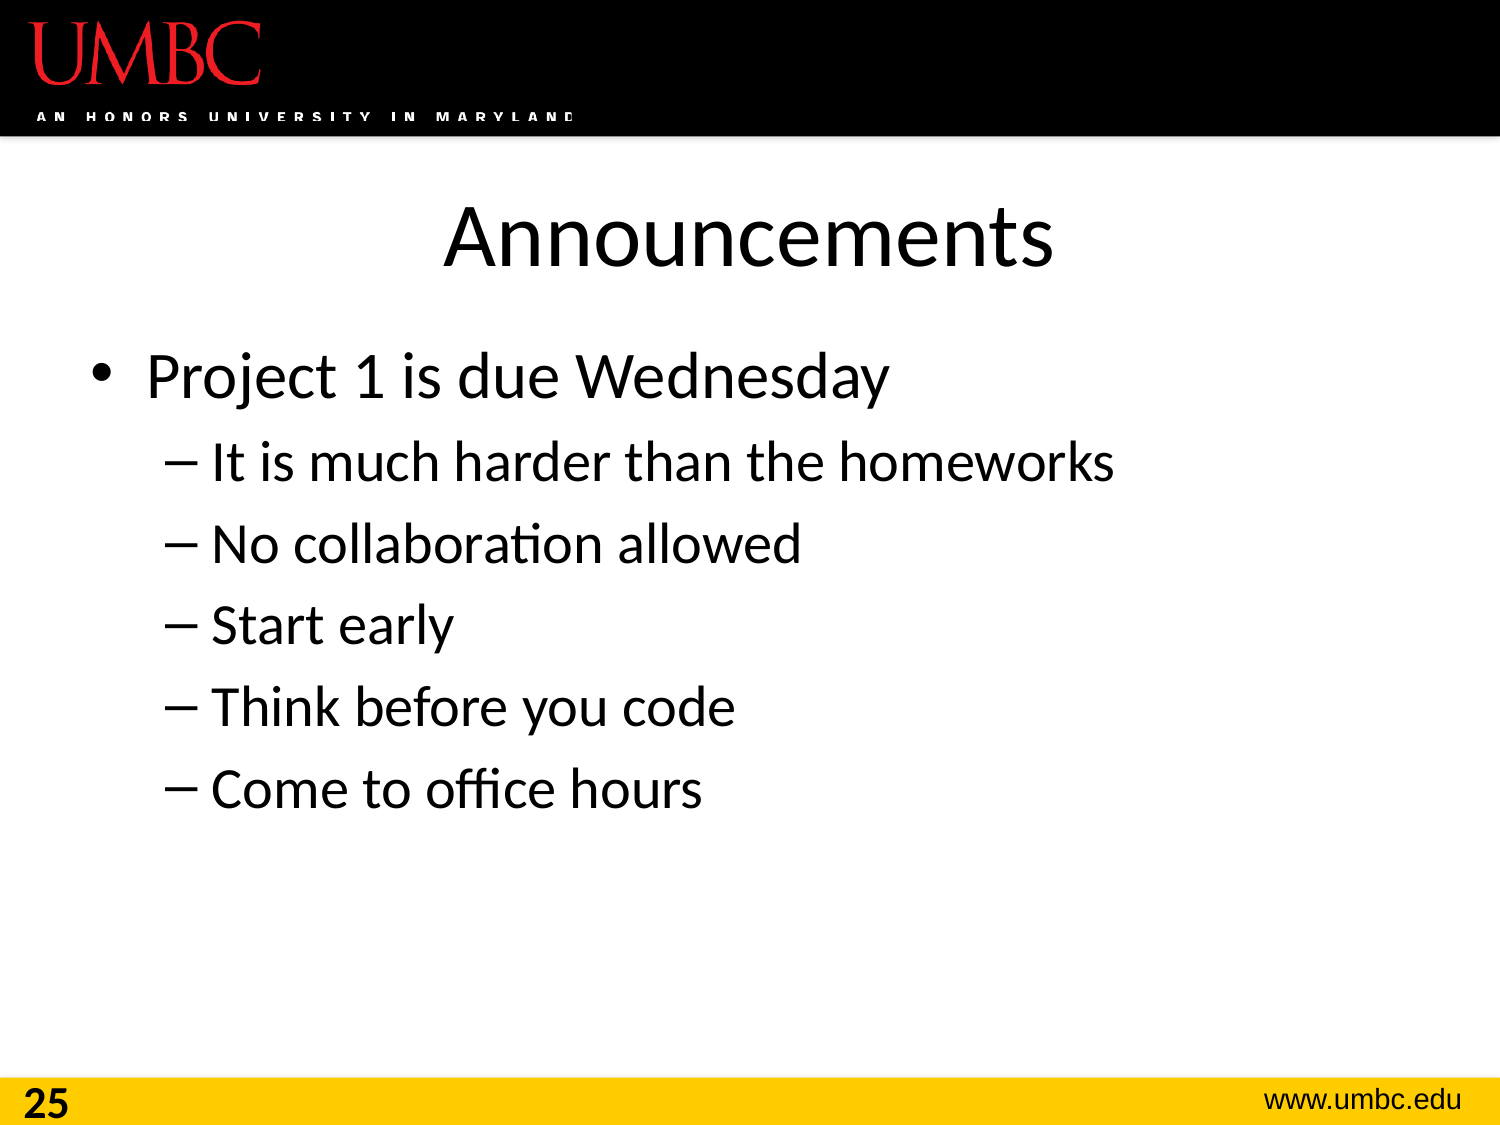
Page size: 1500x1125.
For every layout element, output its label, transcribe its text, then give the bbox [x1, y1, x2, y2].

title Announcements [75, 136, 1425, 324]
list Project 1 is due Wednesday It is much harder than the homeworks No collaboration allowed Start early Think before you code Come to office hours [75, 324, 1477, 1066]
slide_number 25 [0, 1065, 94, 1125]
